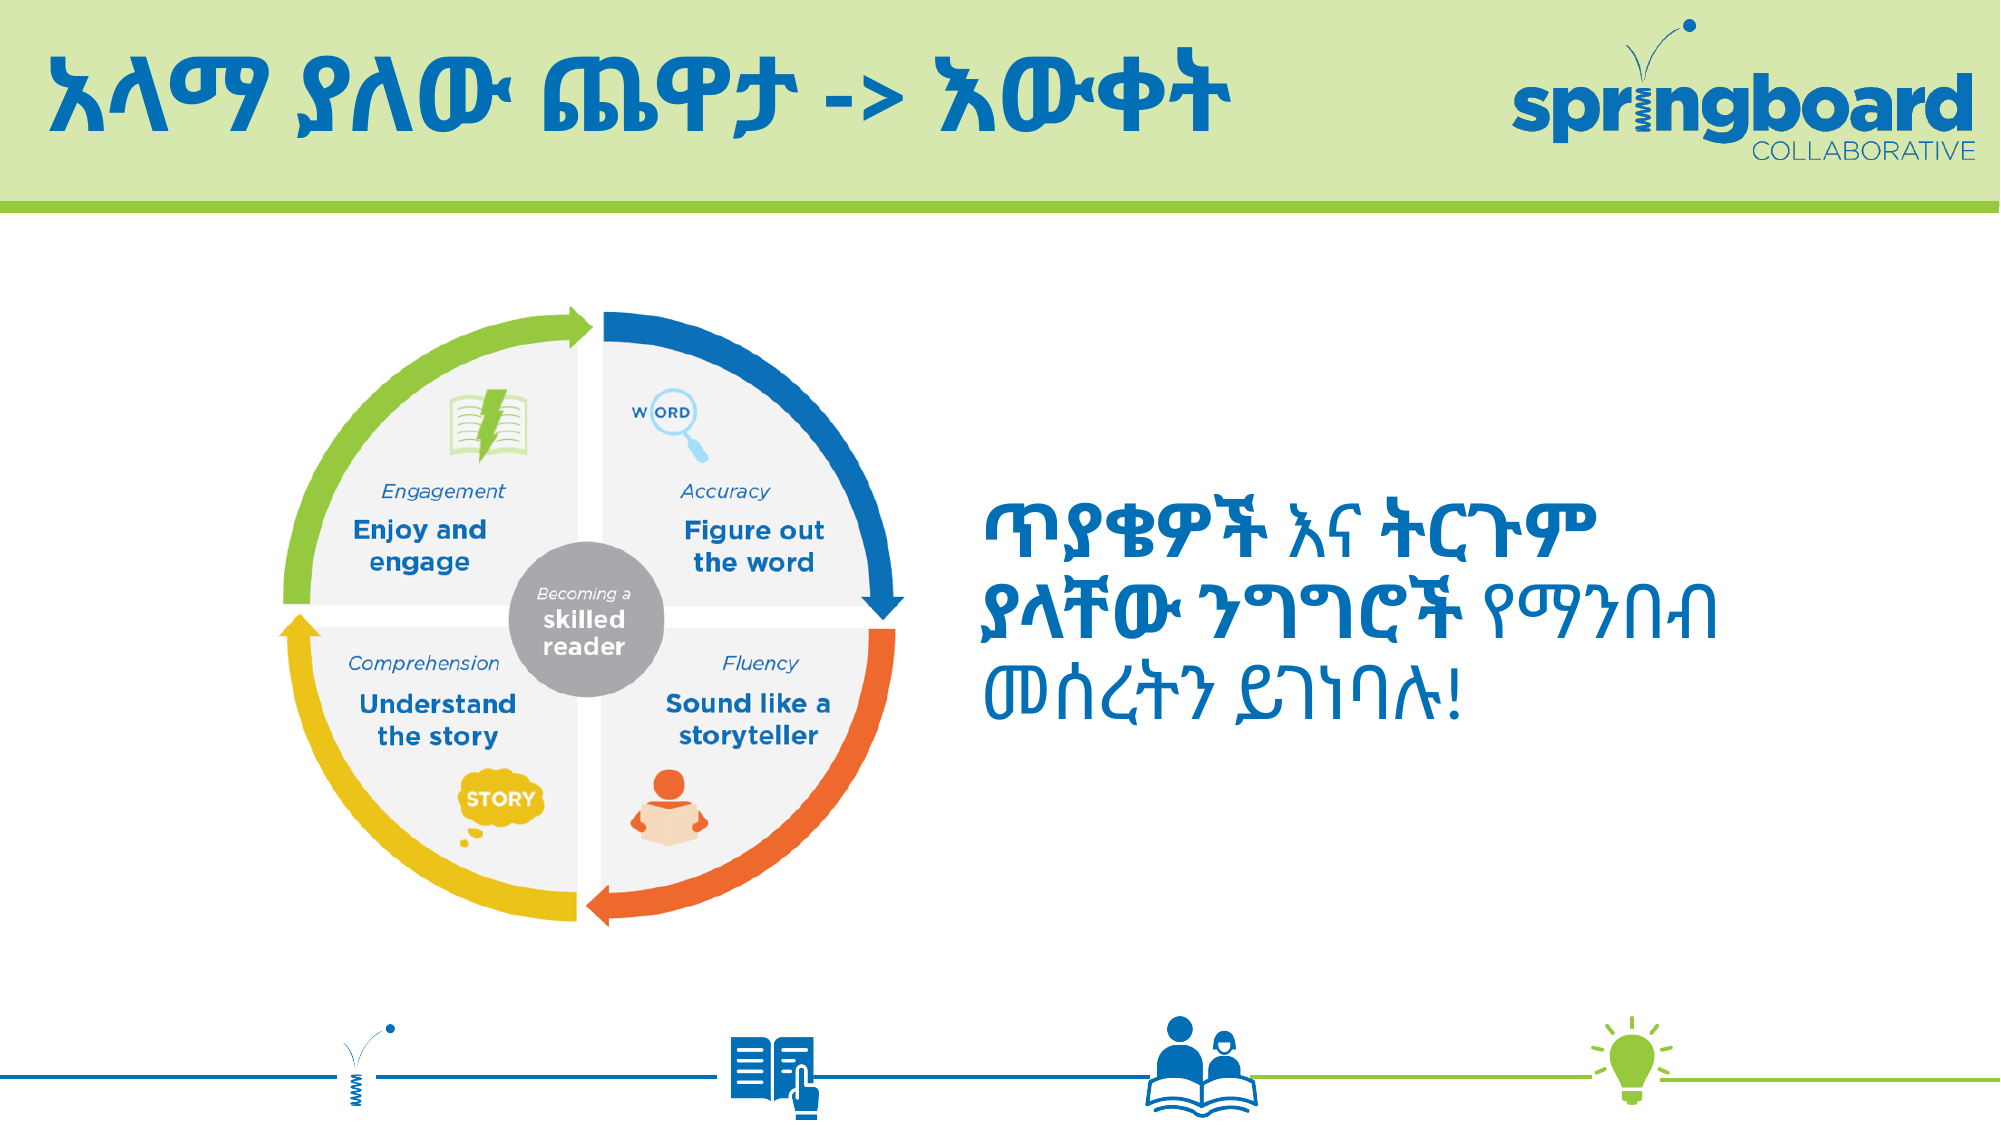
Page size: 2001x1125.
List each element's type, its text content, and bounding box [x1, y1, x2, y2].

picture [1145, 1016, 1258, 1118]
title አላማ ያለው ጨዋታ -> እውቀት [0, 0, 2000, 196]
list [215, 277, 966, 945]
list ጥያቄዎች እና ትርጉም ያላቸው ንግግሮች የማንበብ መሰረትን ይገነባሉ! [966, 277, 1806, 951]
picture [731, 1037, 819, 1120]
picture [1591, 1016, 1673, 1105]
picture [343, 1024, 395, 1106]
